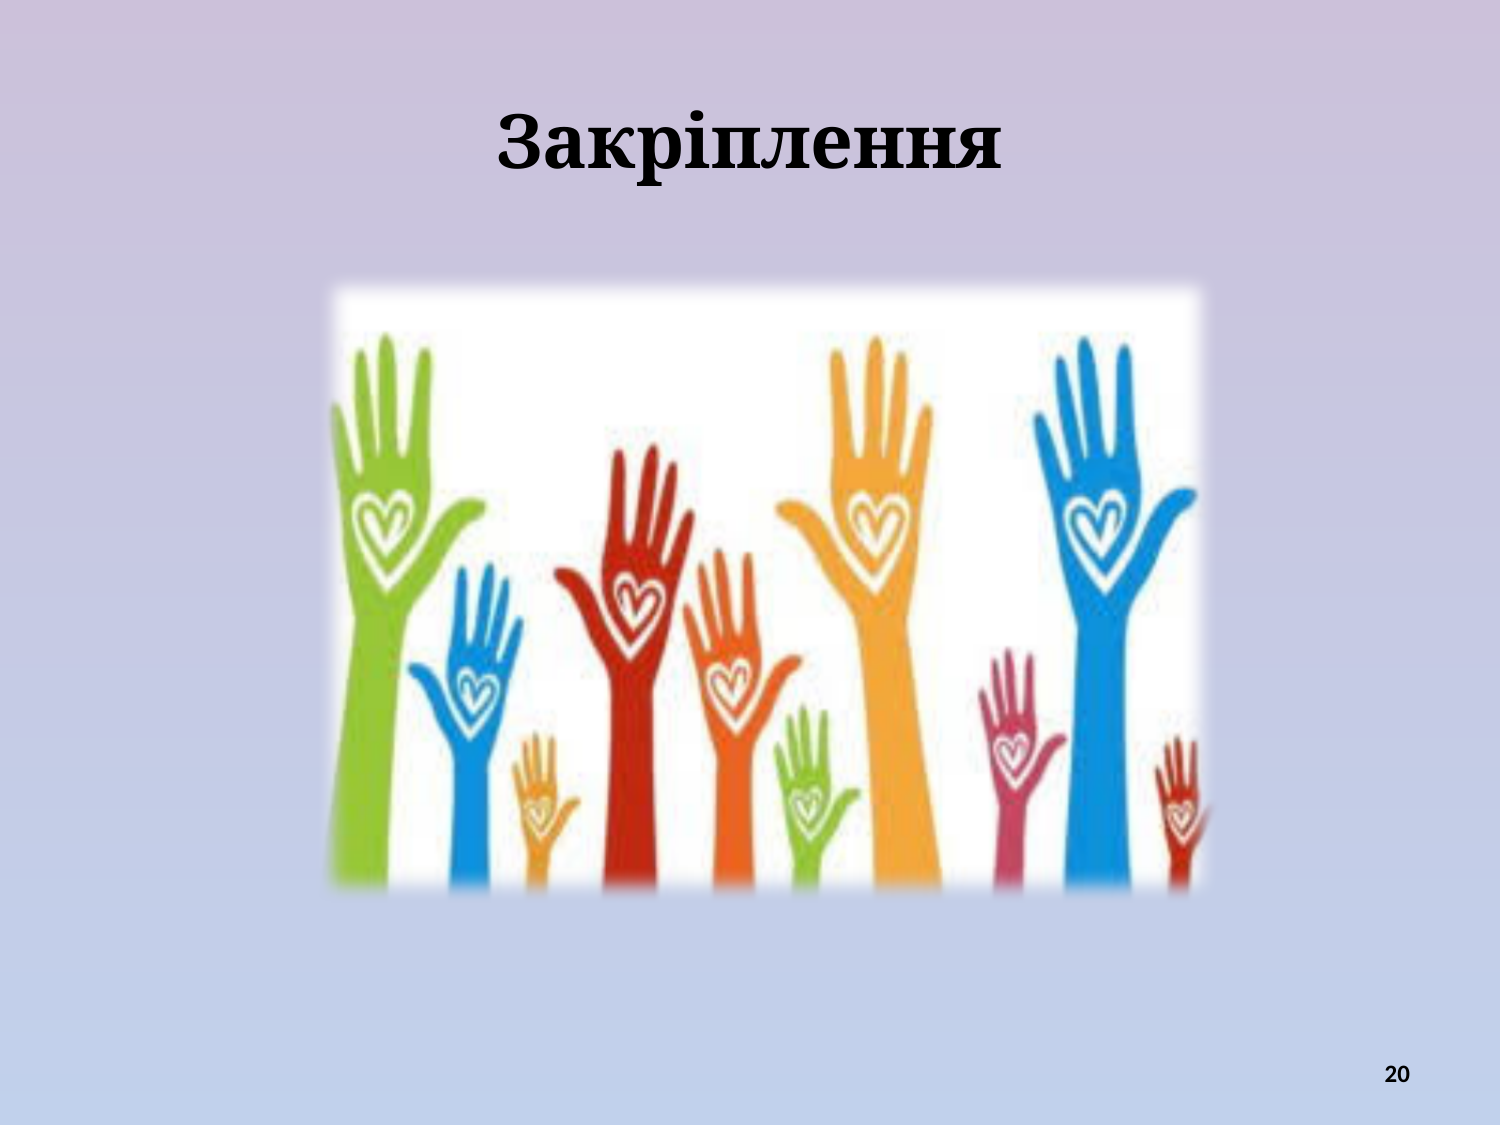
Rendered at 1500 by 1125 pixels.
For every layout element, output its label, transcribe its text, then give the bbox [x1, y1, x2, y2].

title Закріплення [75, 45, 1425, 233]
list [316, 269, 1219, 903]
slide_number 20 [1074, 1042, 1425, 1103]
